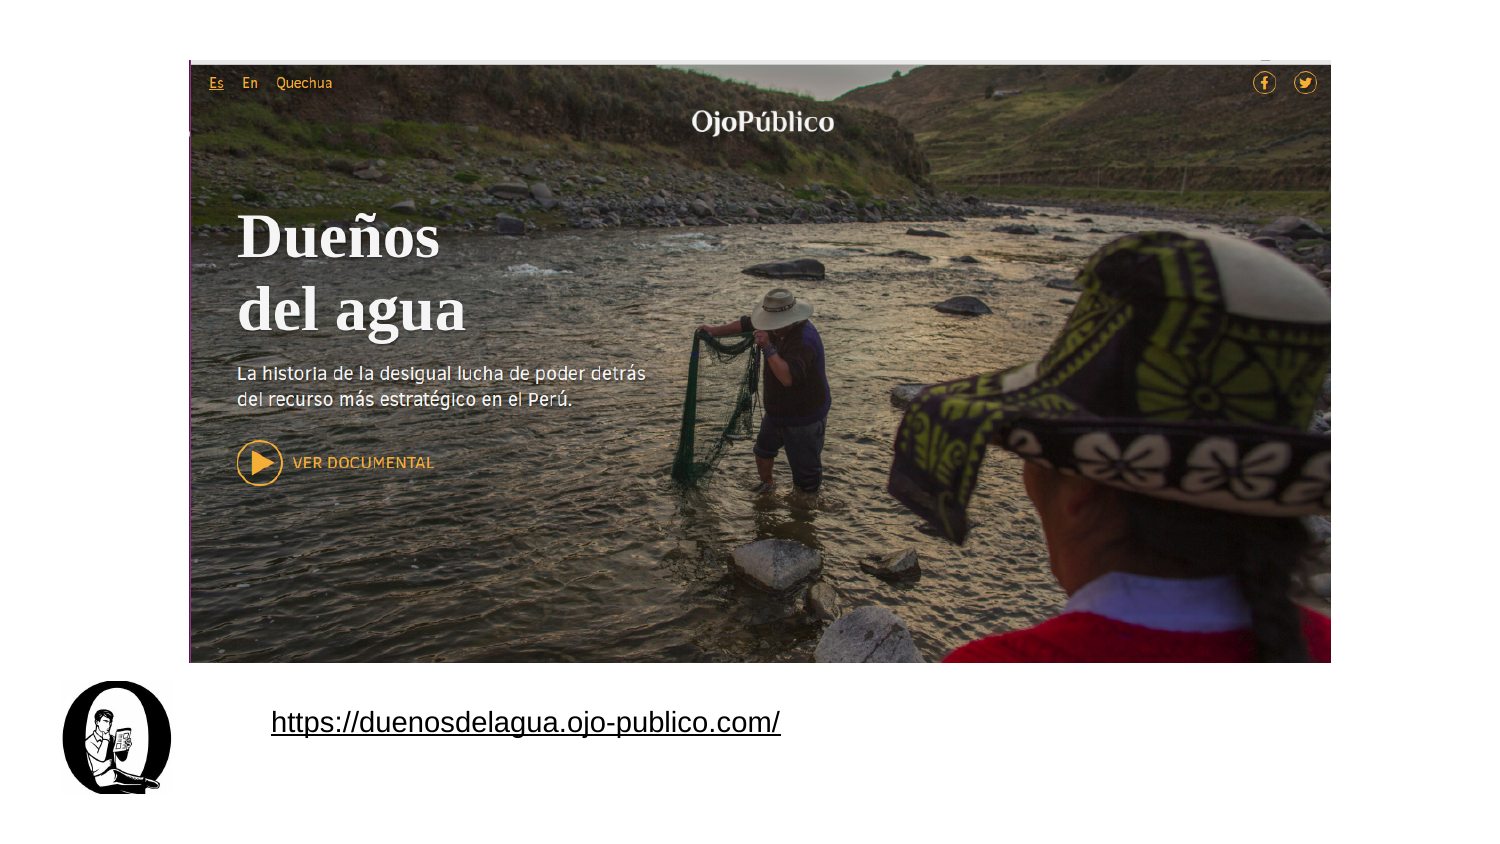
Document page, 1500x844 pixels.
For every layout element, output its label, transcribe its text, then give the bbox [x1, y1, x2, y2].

picture [188, 60, 1332, 663]
text_box https://duenosdelagua.ojo-publico.com/ [256, 688, 1422, 787]
picture [60, 681, 173, 794]
